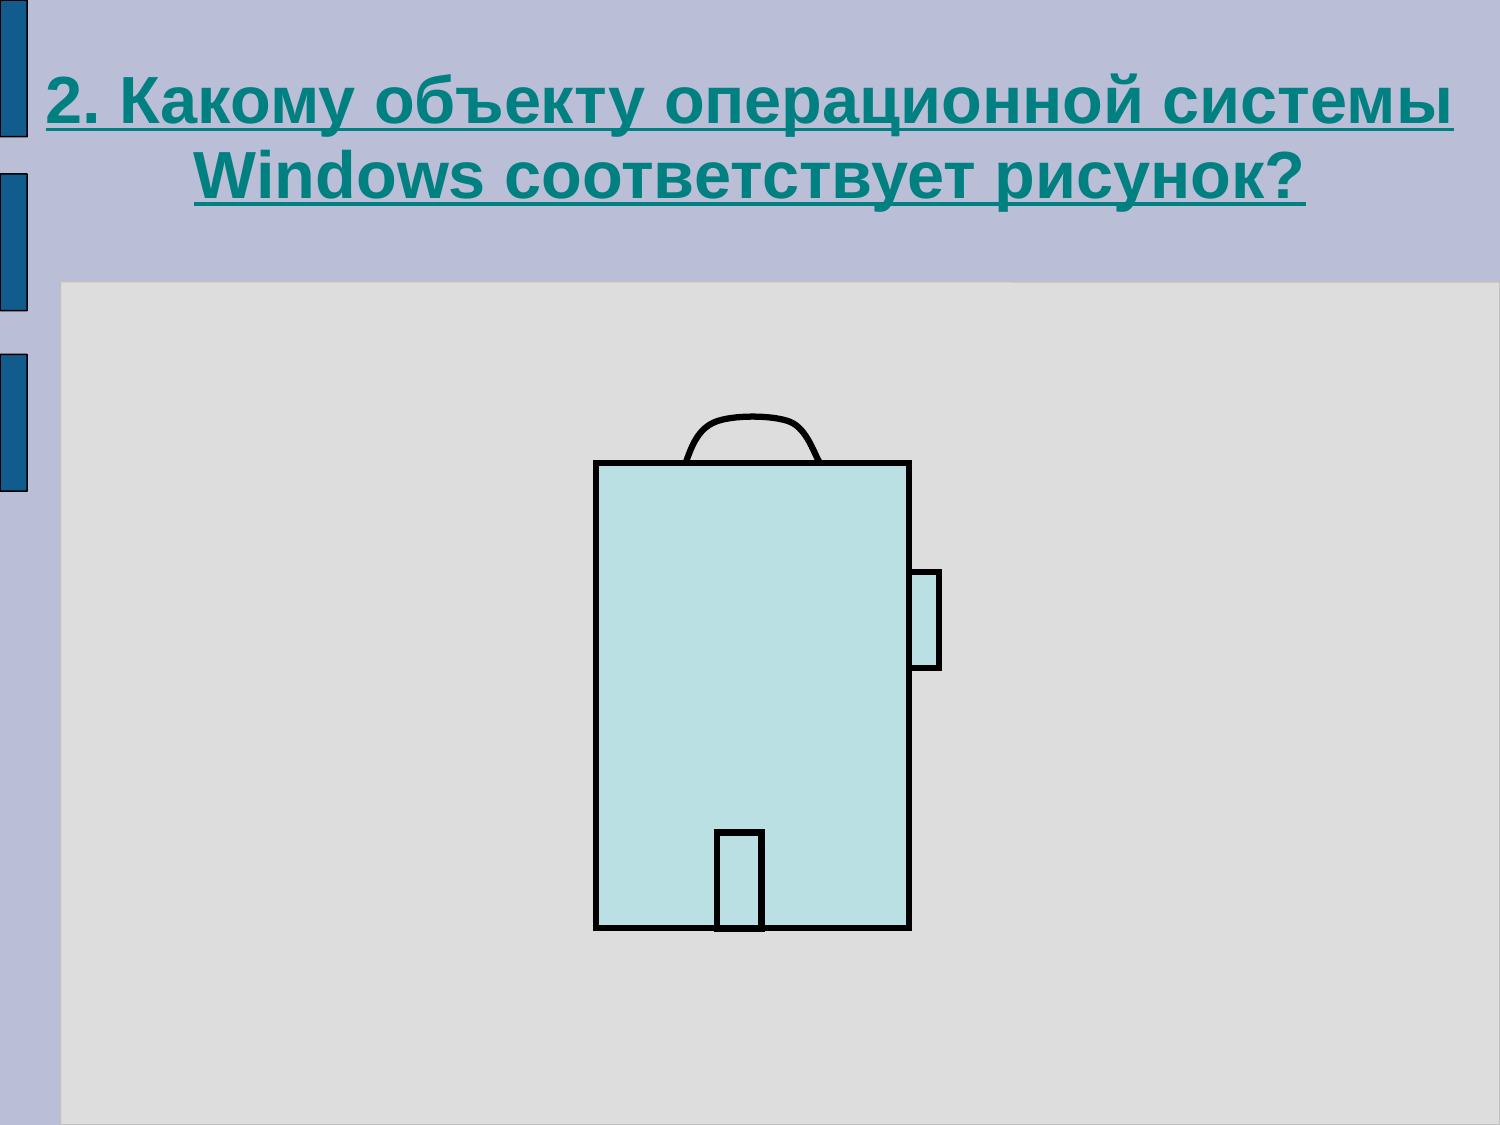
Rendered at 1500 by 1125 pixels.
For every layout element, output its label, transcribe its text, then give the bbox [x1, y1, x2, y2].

title 2. Какому объекту операционной системы Windows соответствует рисунок? [17, 45, 1483, 233]
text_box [596, 414, 939, 929]
